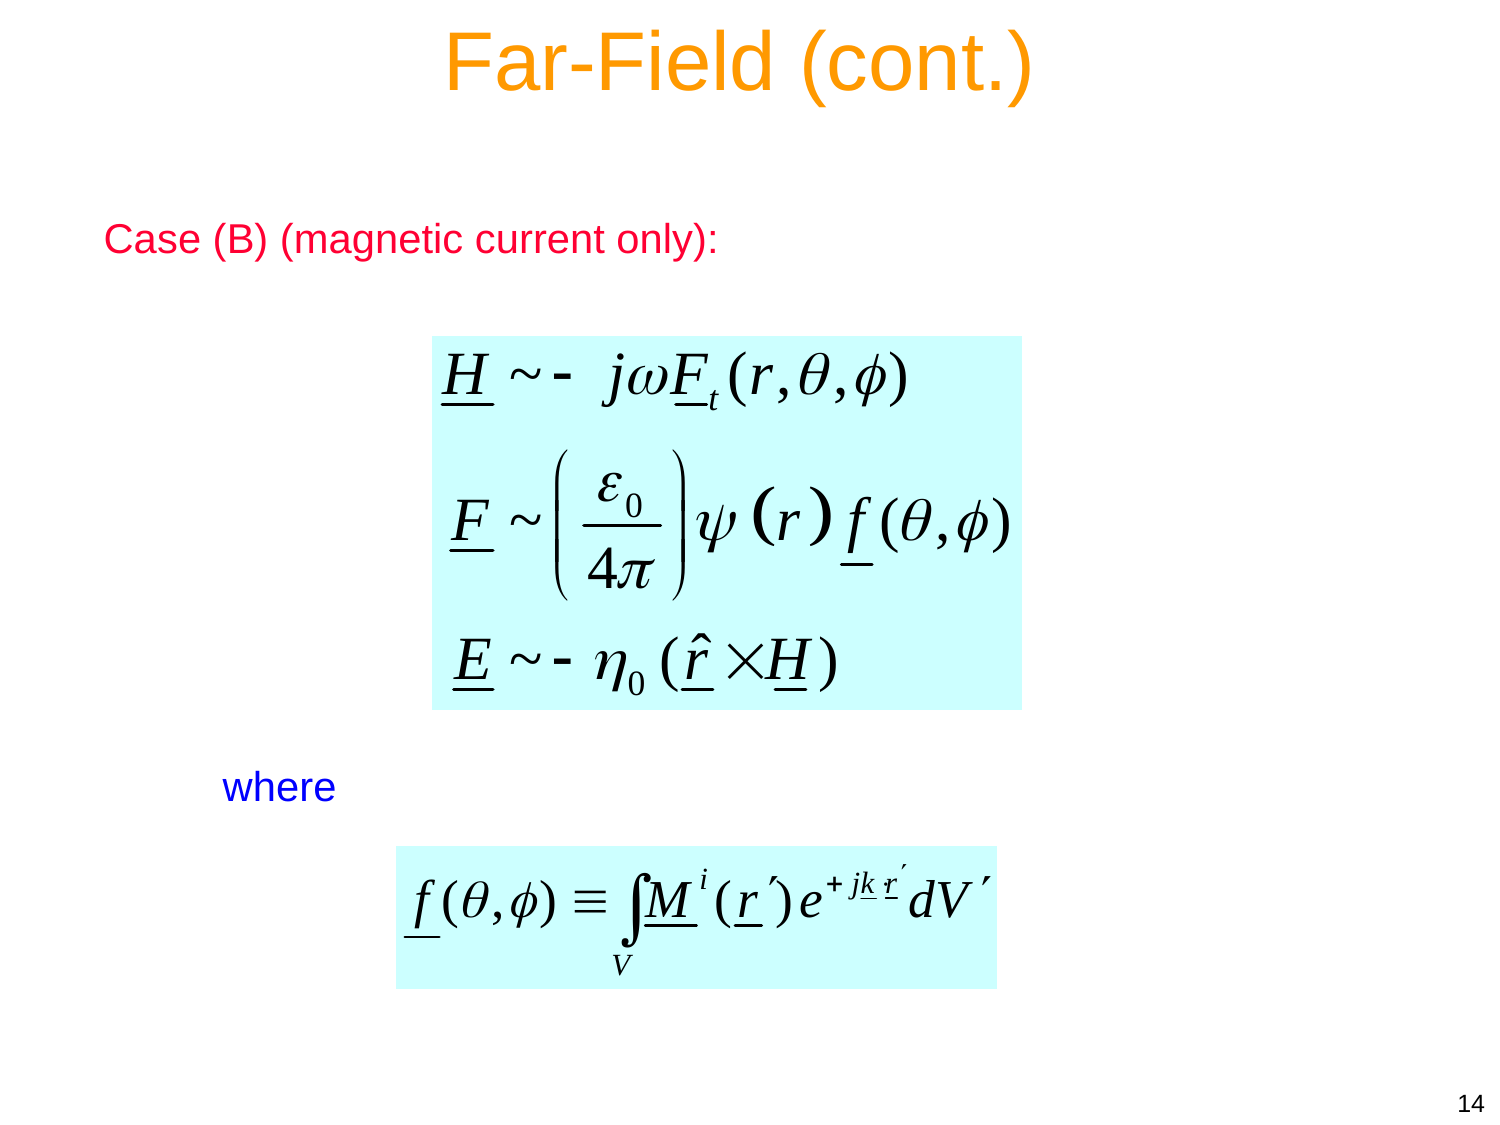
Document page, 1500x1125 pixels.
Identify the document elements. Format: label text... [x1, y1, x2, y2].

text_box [395, 845, 998, 989]
slide_number 14 [1187, 1050, 1500, 1125]
text_box Case (B) (magnetic current only): [88, 204, 734, 269]
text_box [431, 335, 1022, 711]
text_box Far-Field (cont.) [368, 0, 1112, 115]
text_box where [207, 752, 352, 818]
